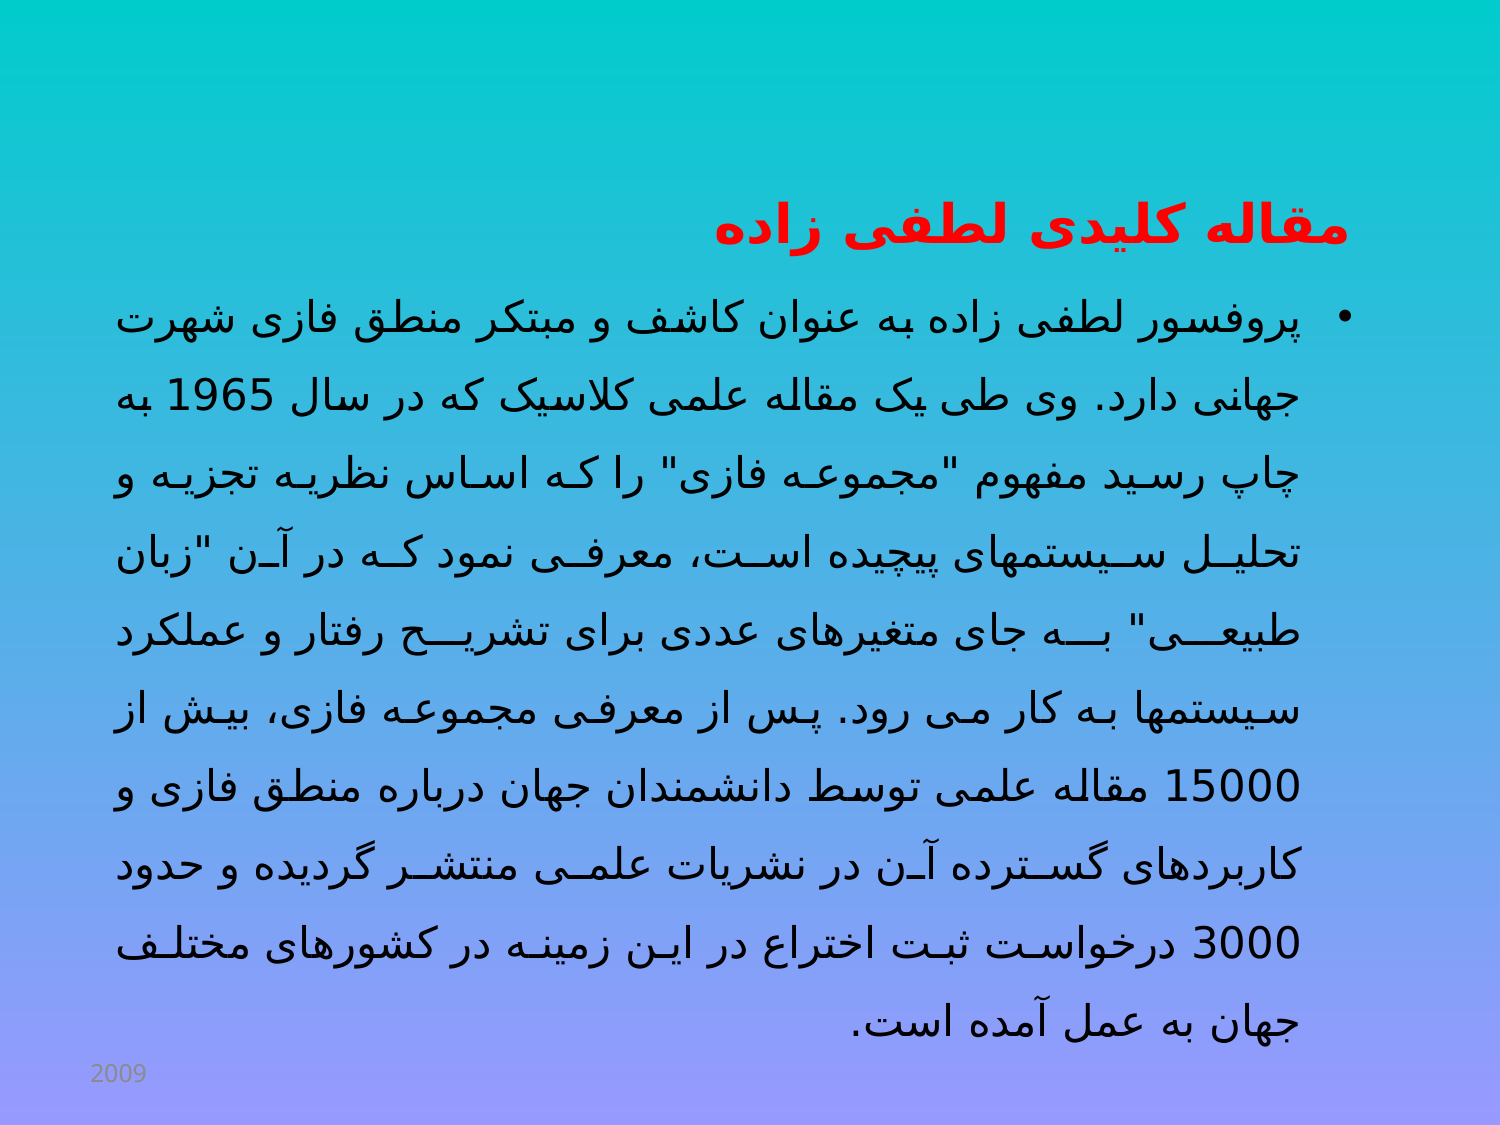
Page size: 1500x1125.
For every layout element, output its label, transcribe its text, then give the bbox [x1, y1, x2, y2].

list مقاله کلیدی لطفی زاده پروفسور لطفی زاده به عنوان کاشف و مبتکر منطق فازی شهرت جهانی دارد. وی طی یک مقاله علمی کلاسیک که در سال 1965 به چاپ رسید مفهوم "مجموعه فازی" را که اساس نظریه تجزیه و تحلیل سیستمهای پیچیده است، معرفی نمود که در آن "زبان طبیعی" به جای متغیرهای عددی برای تشریح رفتار و عملکرد سیستمها به کار می رود. پس از معرفی مجموعه فازی، بیش از 15000 مقاله علمی توسط دانشمندان جهان درباره منطق فازی و کاربردهای گسترده آن در نشریات علمی منتشر گردیده و حدود 3000 درخواست ثبت اختراع در این زمینه در کشورهای مختلف جهان به عمل آمده است. [100, 149, 1366, 1064]
slide_number 2009 [75, 1042, 425, 1103]
